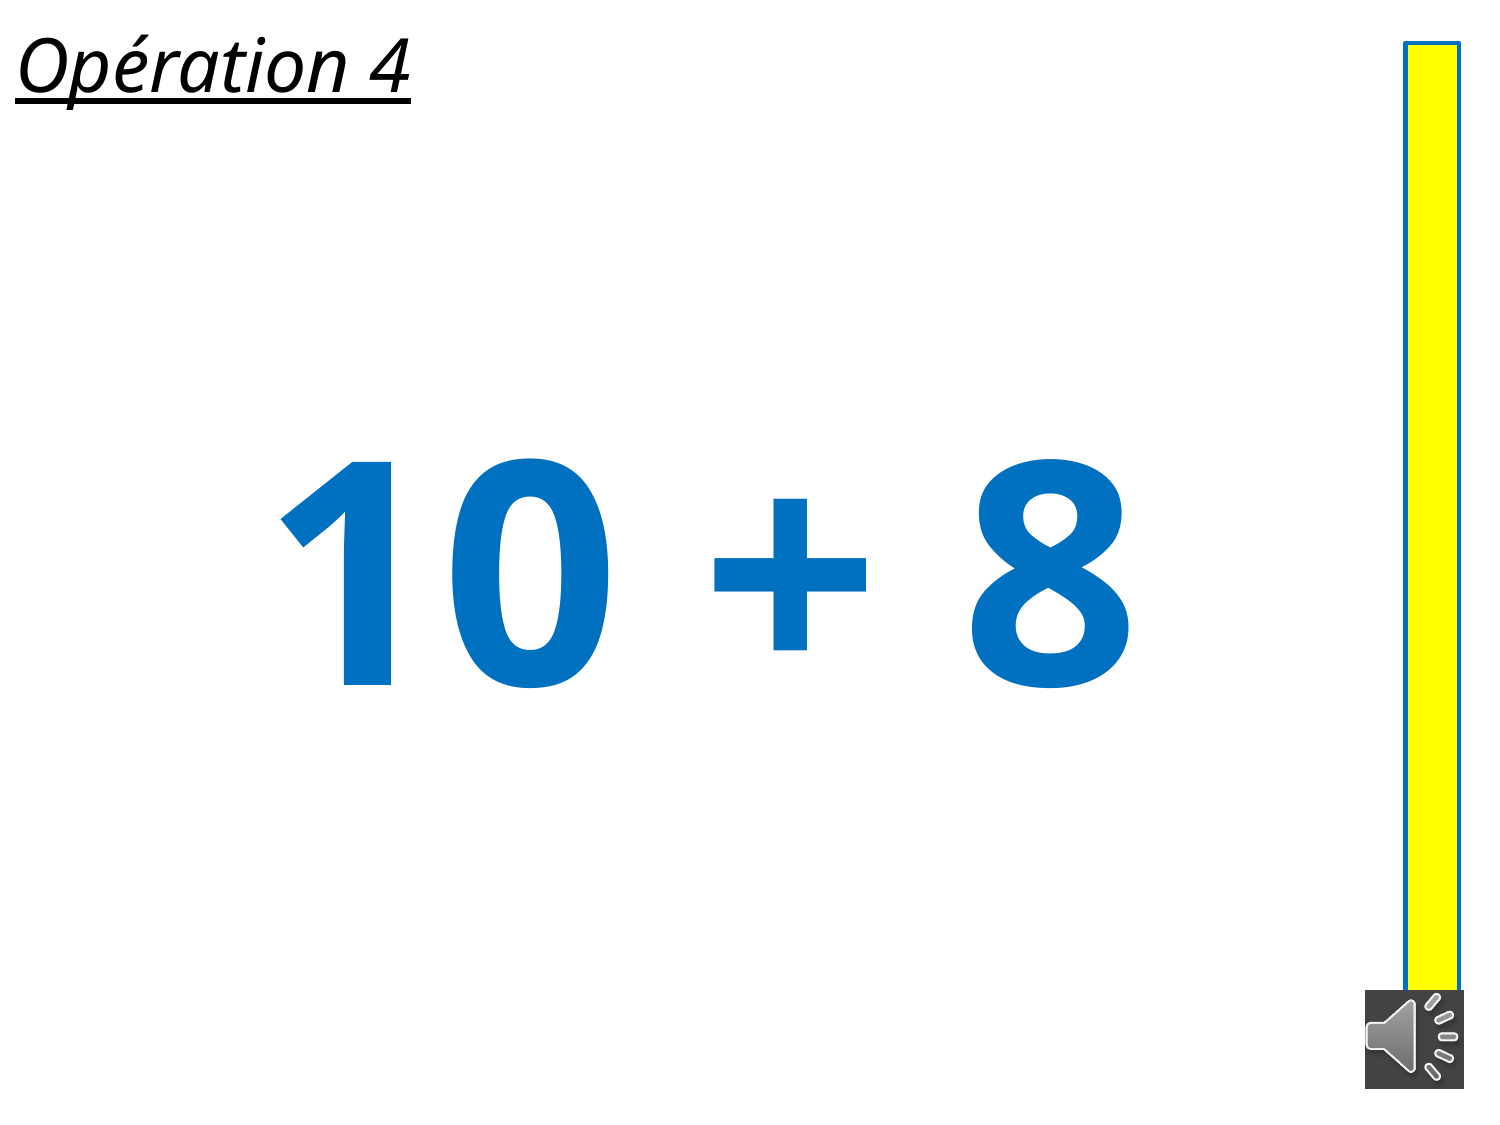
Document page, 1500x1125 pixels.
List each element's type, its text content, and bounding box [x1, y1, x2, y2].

title Opération 4 [0, 0, 502, 126]
text_box [1403, 41, 1461, 987]
text_box 10 + 8 [0, 365, 1403, 756]
picture [1364, 989, 1465, 1090]
